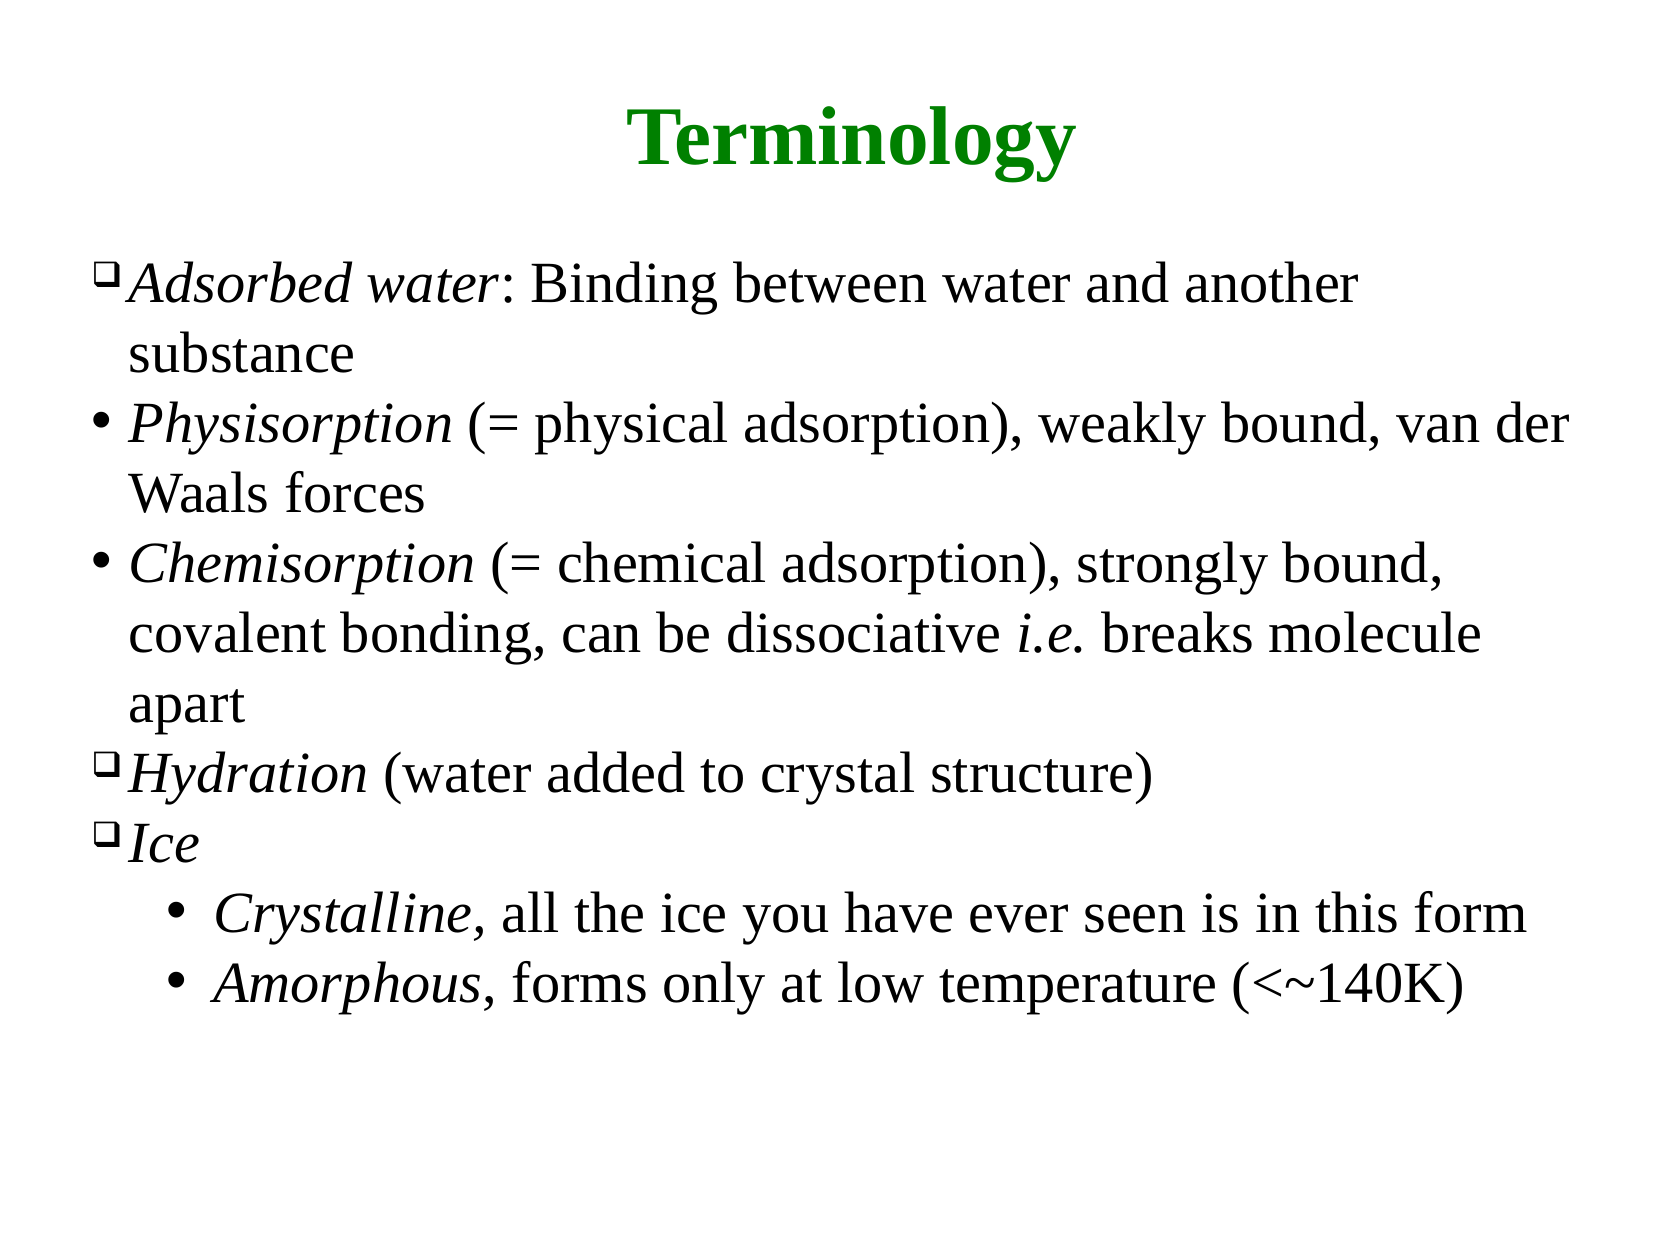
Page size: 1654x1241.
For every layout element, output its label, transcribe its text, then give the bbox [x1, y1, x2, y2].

title Terminology [121, 20, 1583, 237]
text_box Adsorbed water: Binding between water and another substance Physisorption (= physical adsorption), weakly bound, van der Waals forces Chemisorption (= chemical adsorption), strongly bound, covalent bonding, can be dissociative i.e. breaks molecule apart Hydration (water added to crystal structure) Ice Crystalline, all the ice you have ever seen is in this form Amorphous, forms only at low temperature (<~140K) [76, 237, 1604, 1152]
